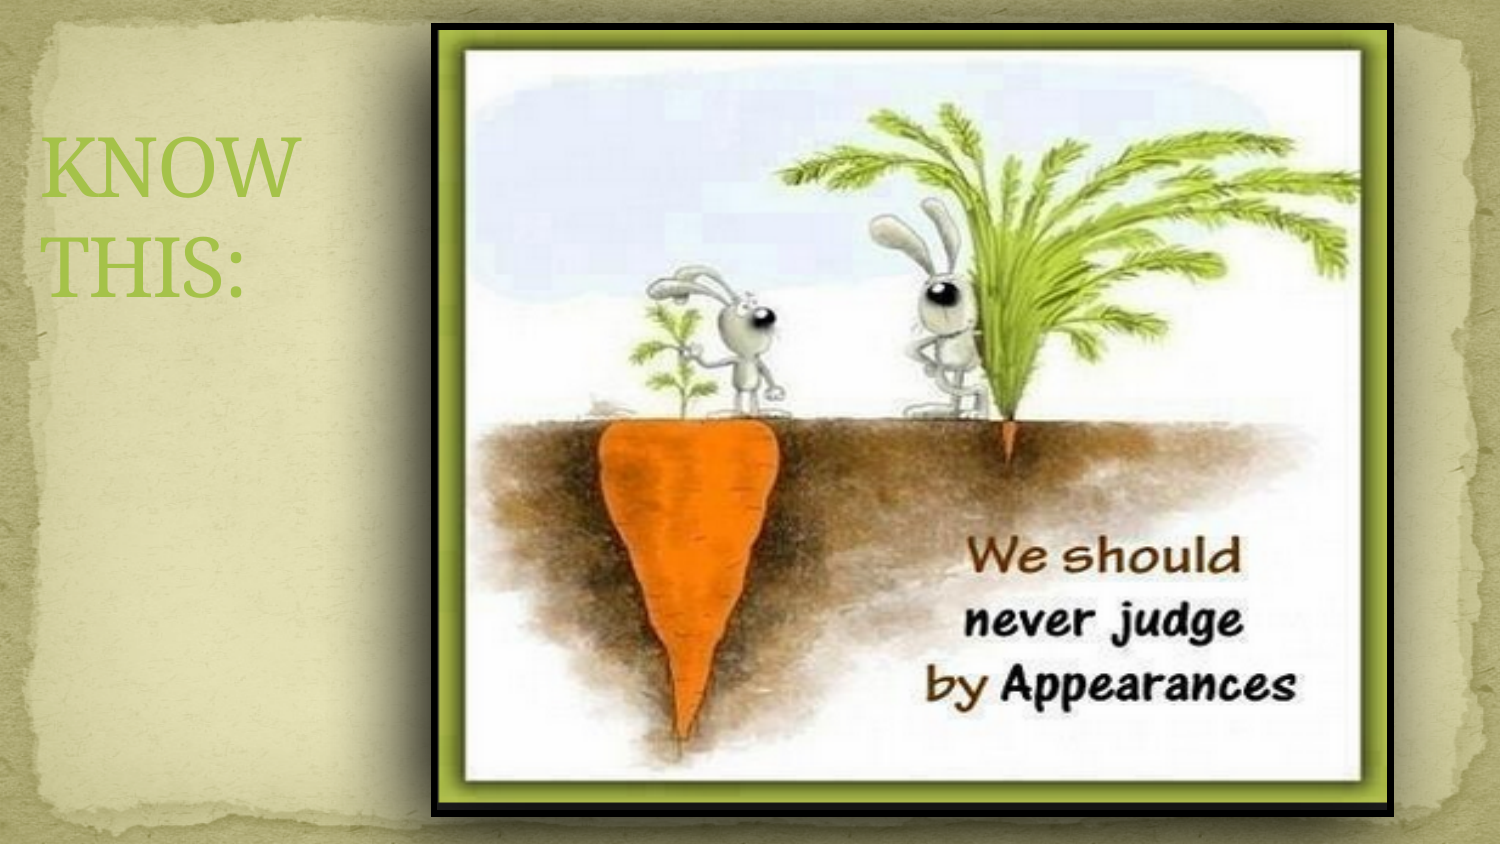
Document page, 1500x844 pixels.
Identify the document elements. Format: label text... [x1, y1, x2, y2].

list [440, 32, 1385, 809]
title KNOW THIS: [24, 34, 348, 422]
